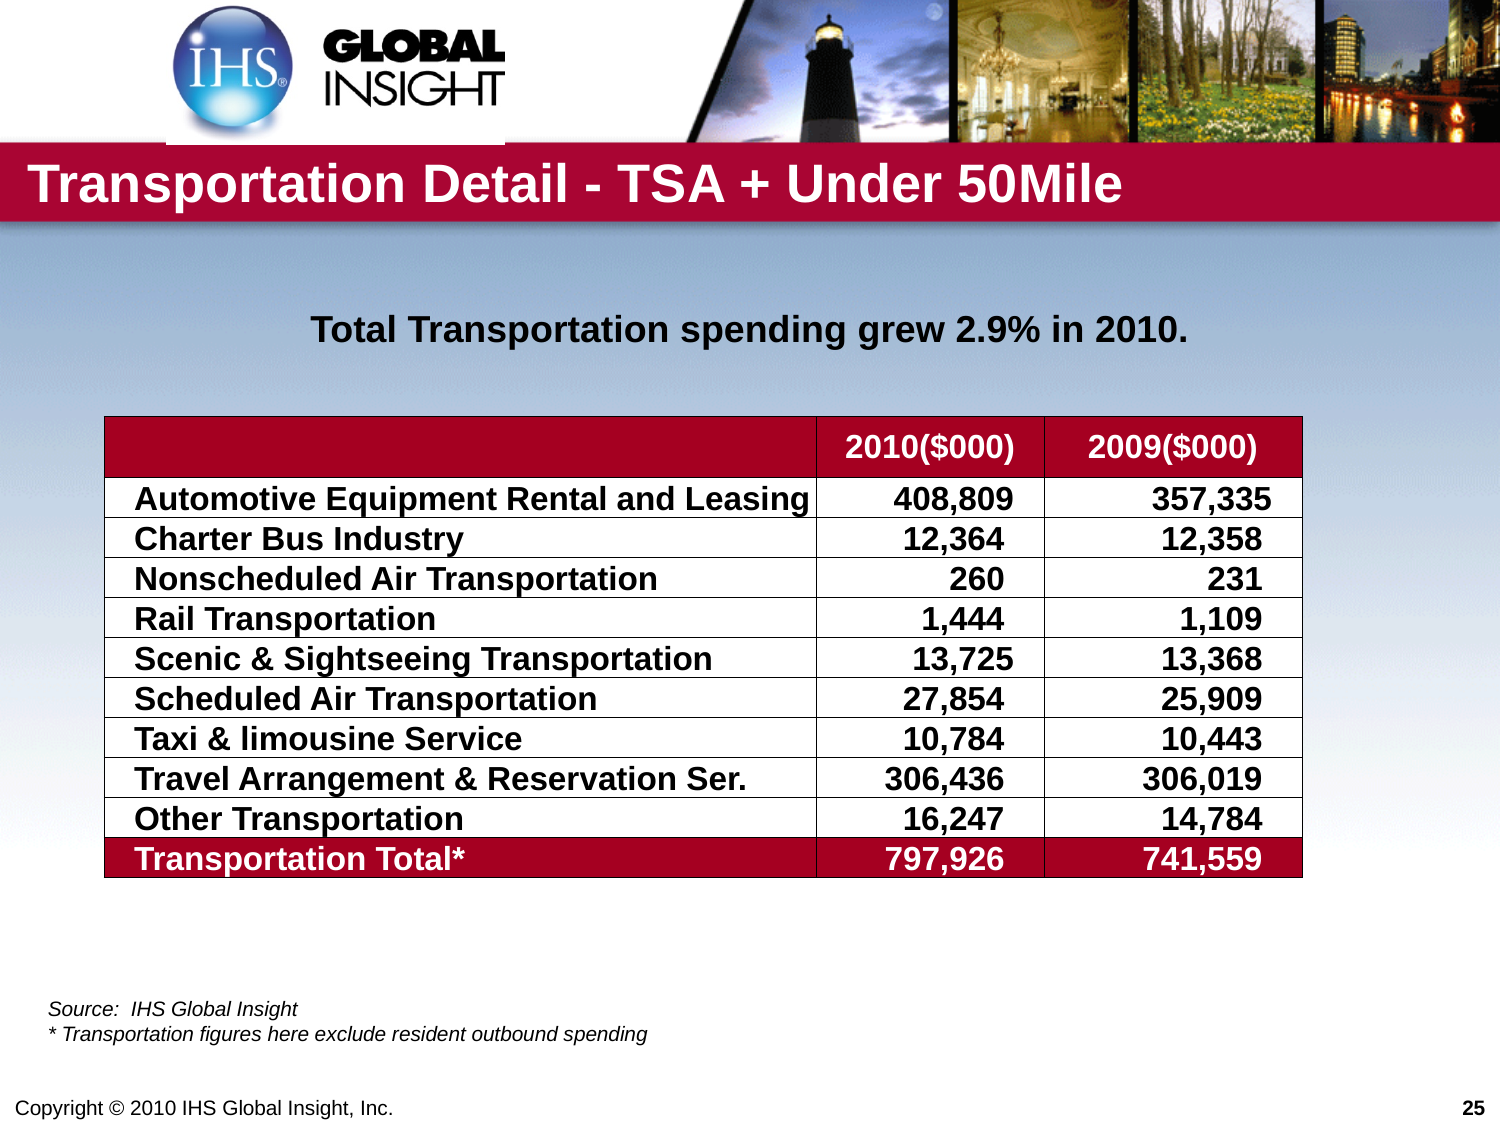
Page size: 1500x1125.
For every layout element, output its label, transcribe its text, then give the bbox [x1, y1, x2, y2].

table_cell Transportation Total* [105, 838, 816, 877]
text_box Total Transportation spending grew 2.9% in 2010. [0, 211, 1500, 443]
table_cell 13,725 [817, 638, 1044, 677]
text_box Source: IHS Global Insight * Transportation figures here exclude resident outbound spending [33, 988, 669, 1053]
table_cell 357,335 [1045, 478, 1302, 517]
table_cell Taxi & limousine Service [105, 718, 816, 757]
table_cell 408,809 [817, 478, 1044, 517]
table_cell 27,854 [817, 678, 1044, 717]
picture [0, 0, 1500, 211]
table_cell 12,358 [1045, 518, 1302, 557]
table_cell 25,909 [1045, 678, 1302, 717]
table_cell 13,368 [1045, 638, 1302, 677]
table_cell 10,784 [817, 718, 1044, 757]
table_header 2010($000) [817, 417, 1044, 477]
table_cell Charter Bus Industry [105, 518, 816, 557]
table_cell 1,444 [817, 598, 1044, 637]
picture [0, 443, 1500, 1125]
table_cell Scheduled Air Transportation [105, 678, 816, 717]
table_cell Rail Transportation [105, 598, 816, 637]
table_cell 10,443 [1045, 718, 1302, 757]
table_cell 797,926 [817, 838, 1044, 877]
table_cell Other Transportation [105, 798, 816, 837]
table_cell 306,019 [1045, 758, 1302, 797]
table_cell 306,436 [817, 758, 1044, 797]
table_header 2009($000) [1045, 417, 1302, 477]
table_cell 14,784 [1045, 798, 1302, 837]
table_cell 741,559 [1045, 838, 1302, 877]
table_cell 231 [1045, 558, 1302, 597]
table_cell 12,364 [817, 518, 1044, 557]
title Transportation Detail - TSA + Under 50Mile [12, 149, 1438, 211]
table_header [105, 417, 816, 477]
table_cell 16,247 [817, 798, 1044, 837]
table_cell Nonscheduled Air Transportation [105, 558, 816, 597]
table_cell 260 [817, 558, 1044, 597]
table_cell Travel Arrangement & Reservation Ser. [105, 758, 816, 797]
table_cell Scenic & Sightseeing Transportation [105, 638, 816, 677]
table_cell 1,109 [1045, 598, 1302, 637]
table_cell Automotive Equipment Rental and Leasing [105, 478, 816, 517]
